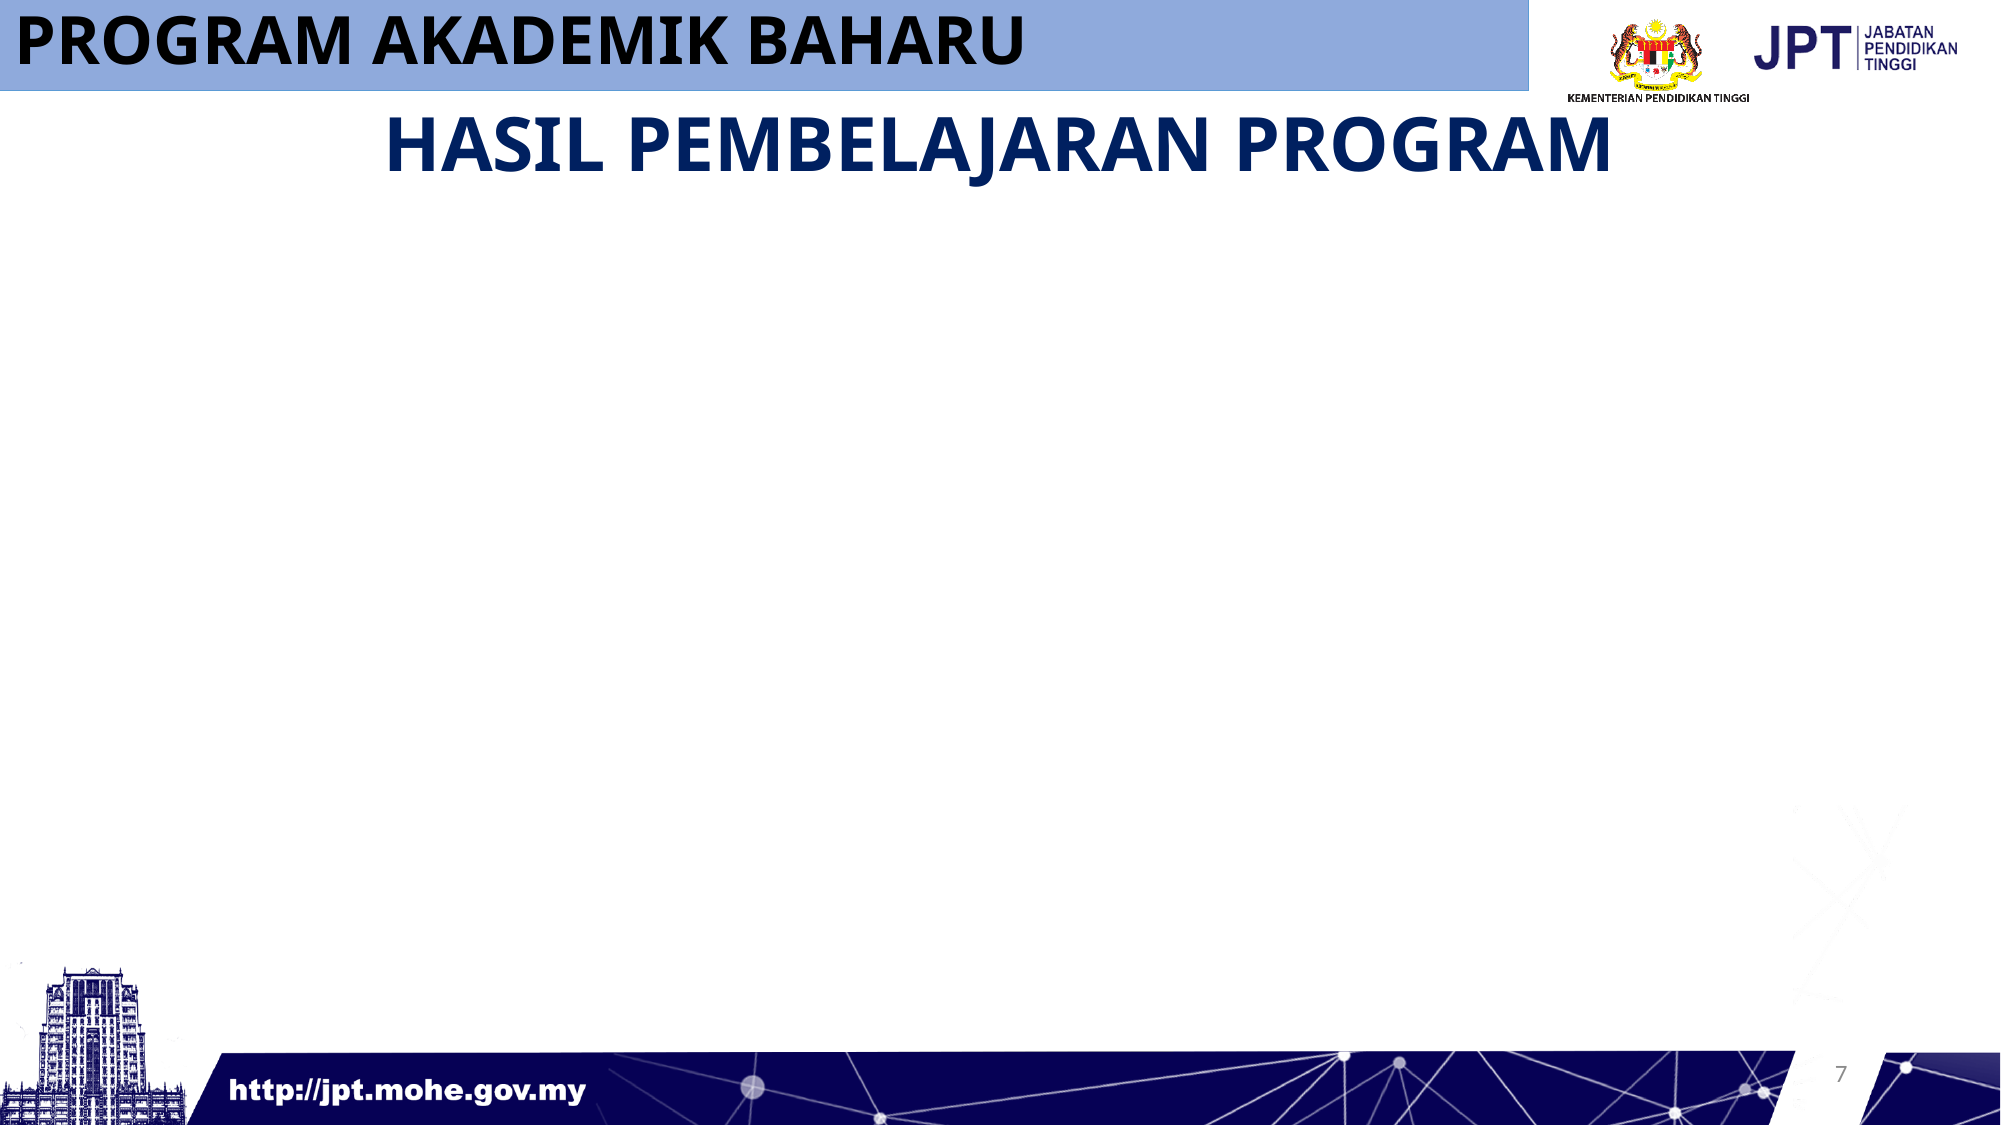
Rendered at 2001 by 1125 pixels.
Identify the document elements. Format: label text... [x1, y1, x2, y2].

picture [1568, 2, 1959, 96]
text_box PROGRAM AKADEMIK BAHARU [0, 0, 1529, 91]
picture [0, 805, 2001, 1125]
slide_number 6 [1412, 1042, 1863, 1103]
title HASIL PEMBELAJARAN PROGRAM [137, 59, 1863, 235]
